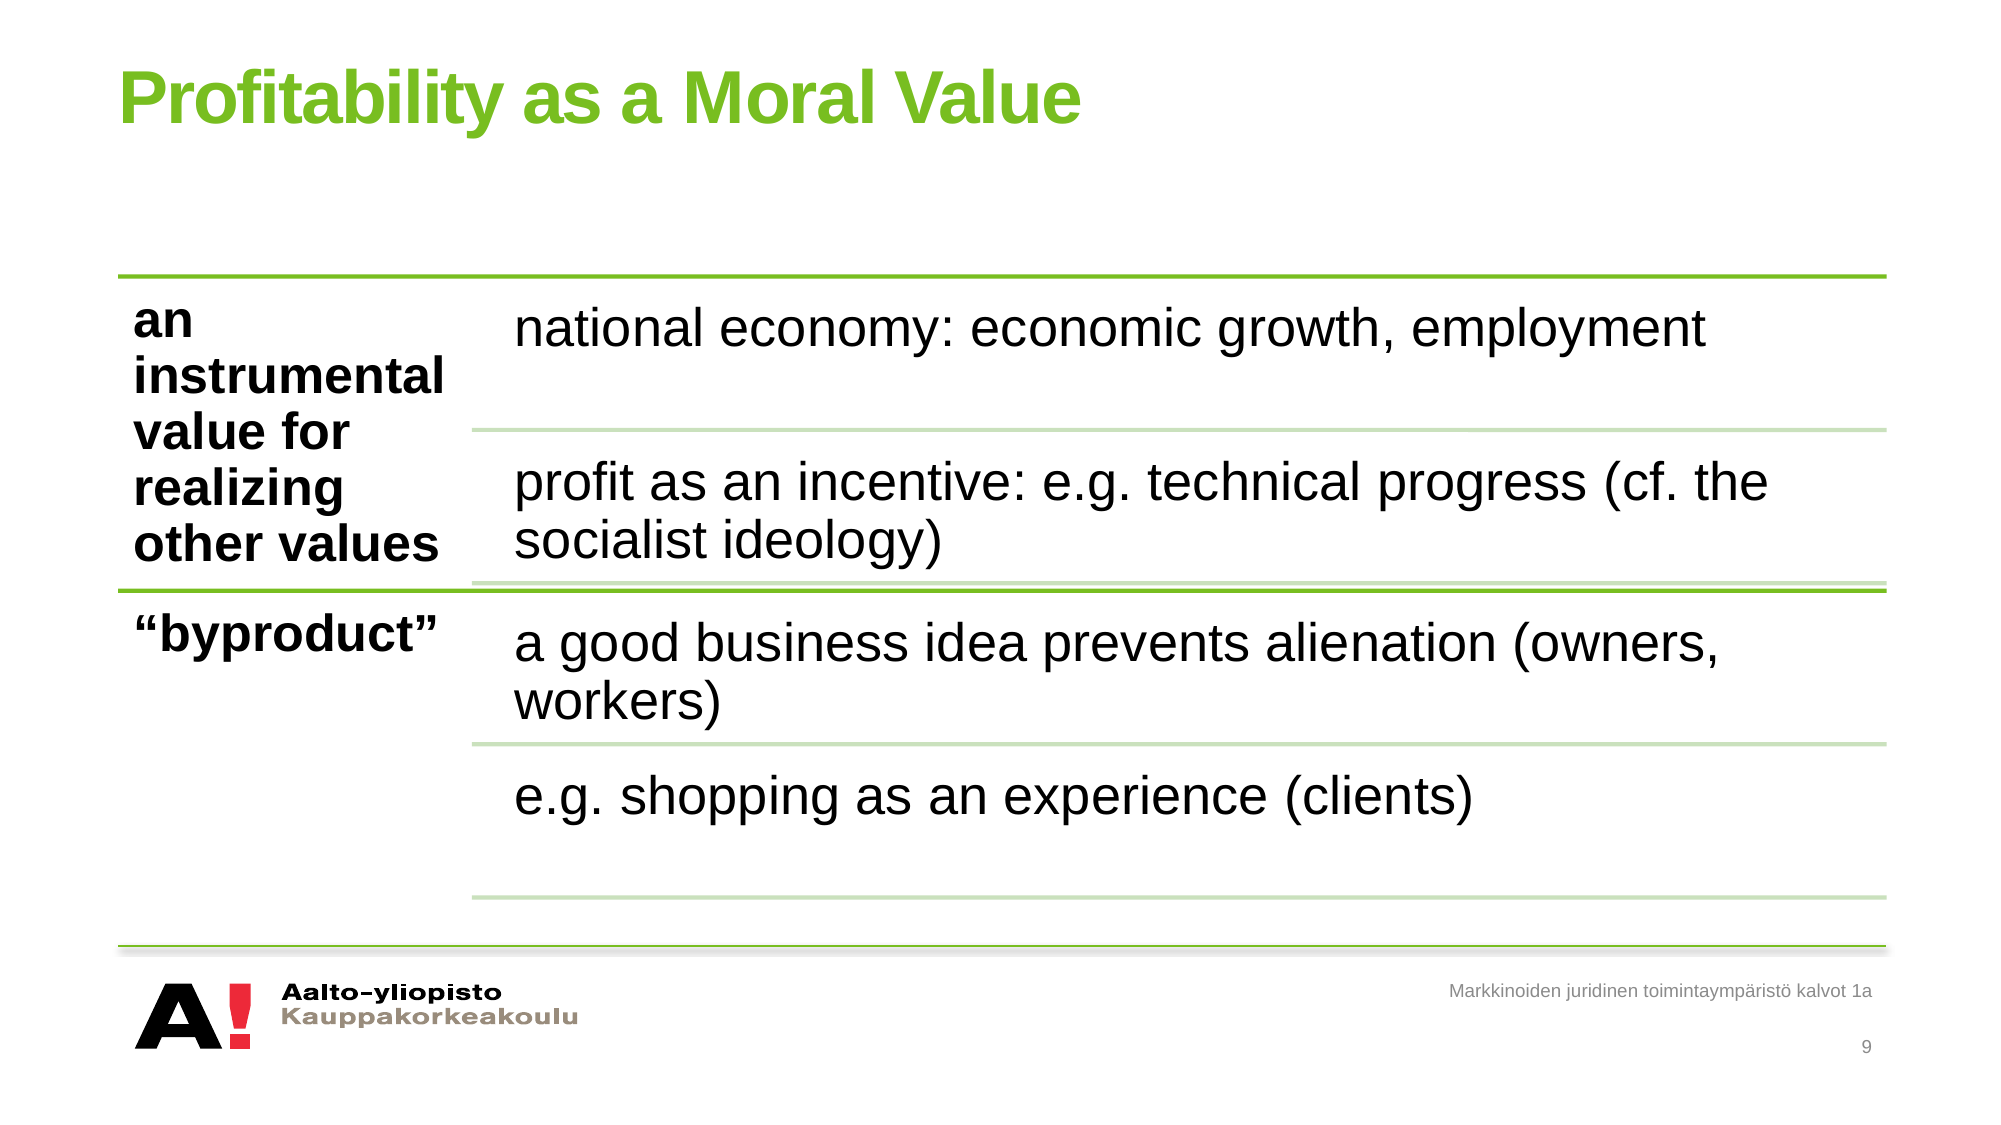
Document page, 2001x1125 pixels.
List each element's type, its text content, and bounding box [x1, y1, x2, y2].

footer Markkinoiden juridinen toimintaympäristö kalvot 1a [1080, 976, 1873, 1003]
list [117, 276, 1887, 906]
slide_number 9 [1080, 1033, 1873, 1060]
title Profitability as a Moral Value [118, 62, 1887, 259]
